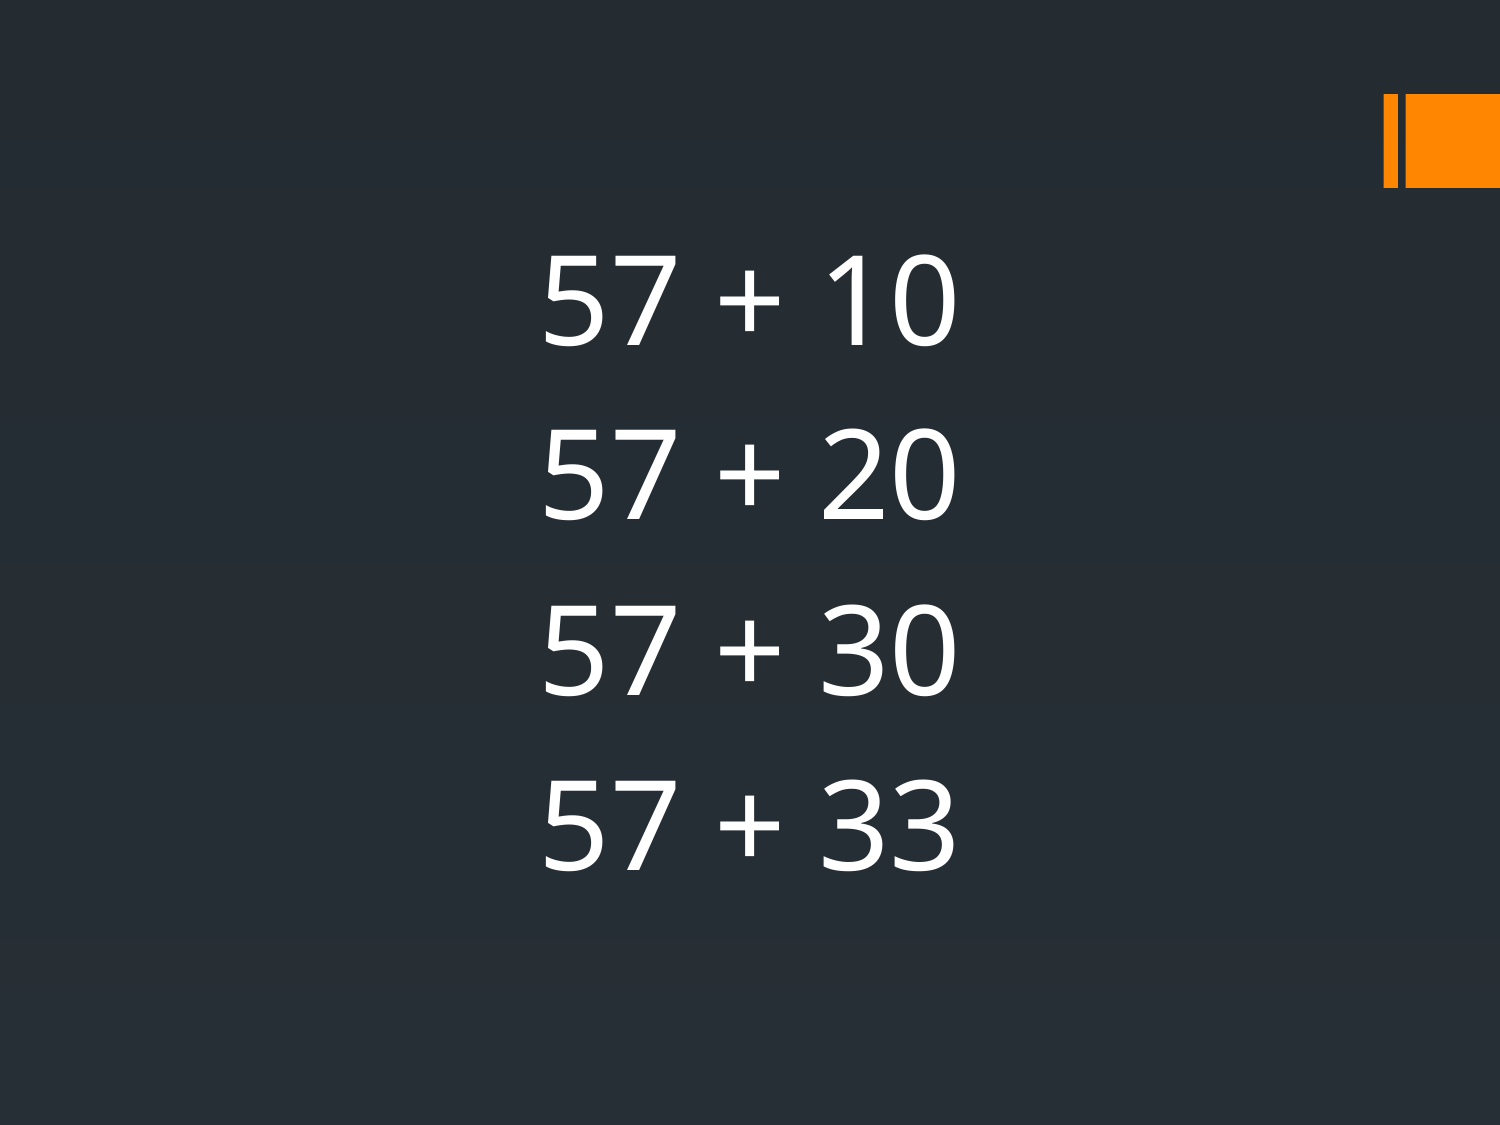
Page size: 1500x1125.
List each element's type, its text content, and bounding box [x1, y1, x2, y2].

list 57 + 10 57 + 20 57 + 30 57 + 33 [150, 212, 1350, 1035]
